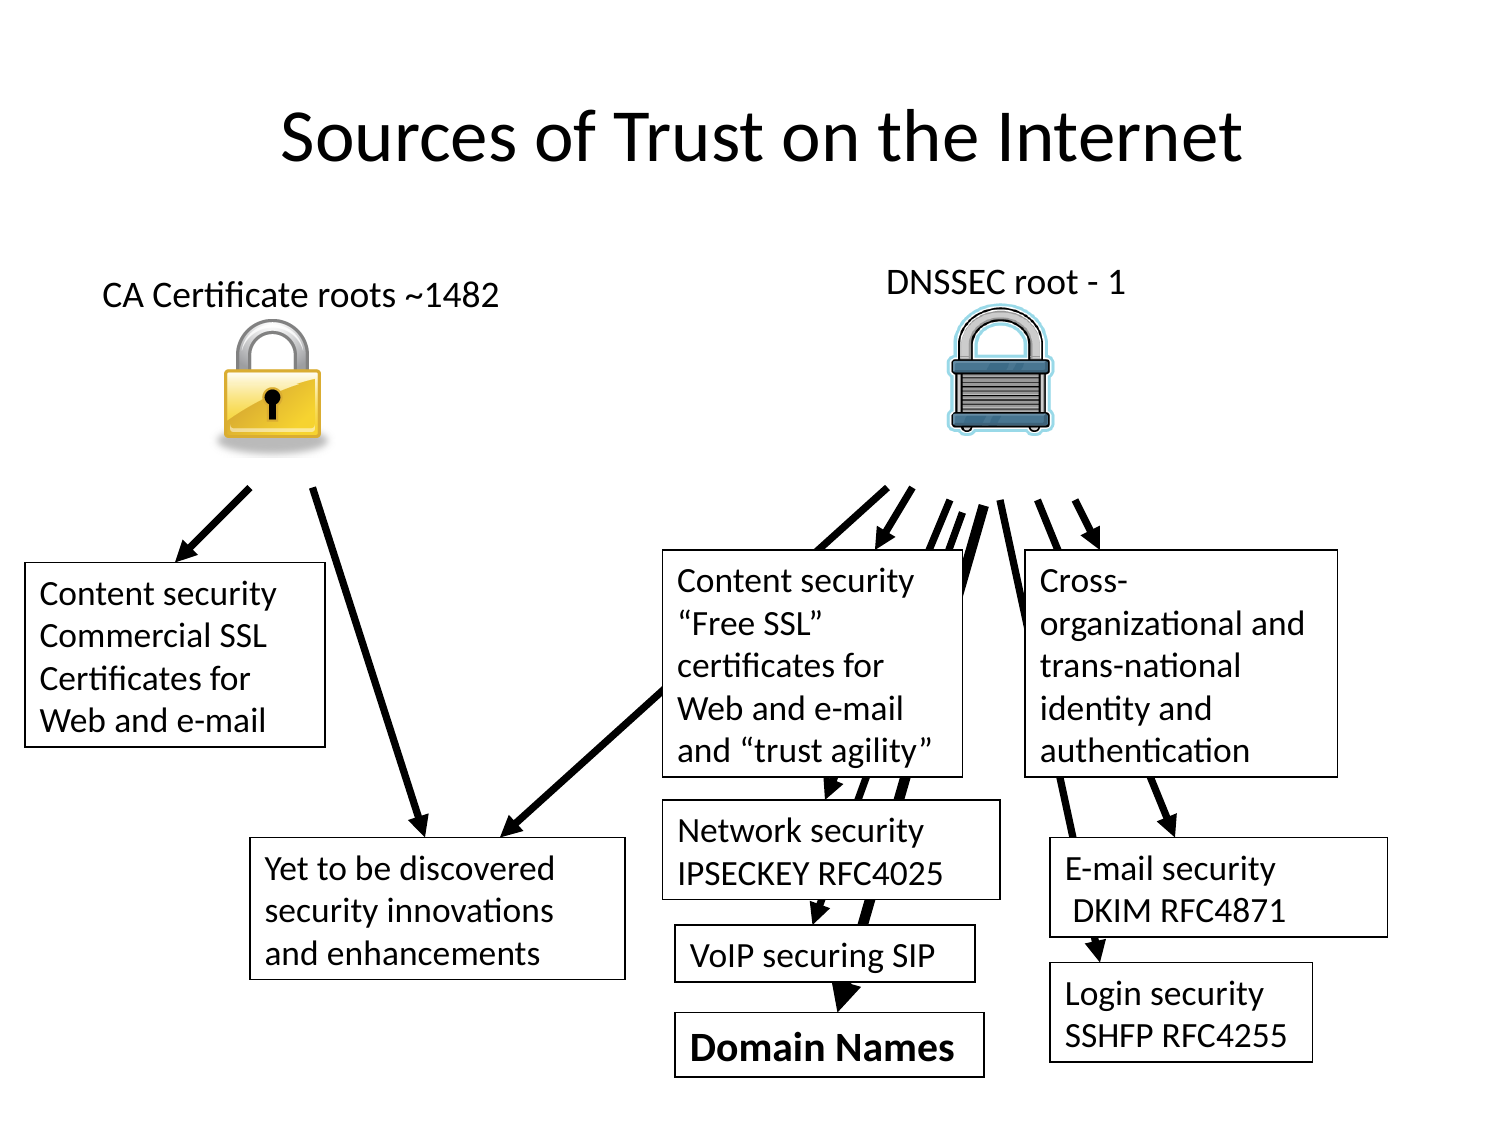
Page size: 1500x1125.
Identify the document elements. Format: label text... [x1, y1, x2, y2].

picture [924, 299, 1076, 438]
text_box [875, 487, 913, 549]
text_box [898, 778, 906, 799]
text_box DNSSEC root - 1 [824, 249, 1188, 310]
text_box [810, 900, 823, 924]
text_box [1074, 499, 1100, 549]
text_box Login security SSHFP RFC4255 [1050, 962, 1313, 1063]
text_box [834, 983, 847, 1012]
text_box VoIP securing SIP [674, 924, 975, 983]
text_box Network security IPSECKEY RFC4025 [662, 799, 1000, 900]
text_box [963, 505, 985, 581]
text_box Yet to be discovered security innovations and enhancements [249, 837, 625, 980]
text_box [824, 778, 836, 799]
text_box E-mail security DKIM RFC4871 [1050, 837, 1388, 938]
text_box Content security Commercial SSL Certificates for Web and e-mail [24, 562, 325, 748]
text_box [499, 690, 662, 838]
text_box [312, 487, 428, 838]
text_box [1091, 938, 1104, 963]
text_box [174, 487, 251, 563]
text_box Cross-organizational and trans-national identity and authentication [1024, 549, 1338, 778]
text_box Domain Names [674, 1012, 984, 1078]
title Sources of Trust on the Internet [87, 37, 1438, 226]
text_box Content security “Free SSL” certificates for Web and e-mail and “trust agility” [662, 549, 963, 778]
text_box [1150, 778, 1177, 837]
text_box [87, 262, 576, 458]
text_box [862, 900, 871, 924]
